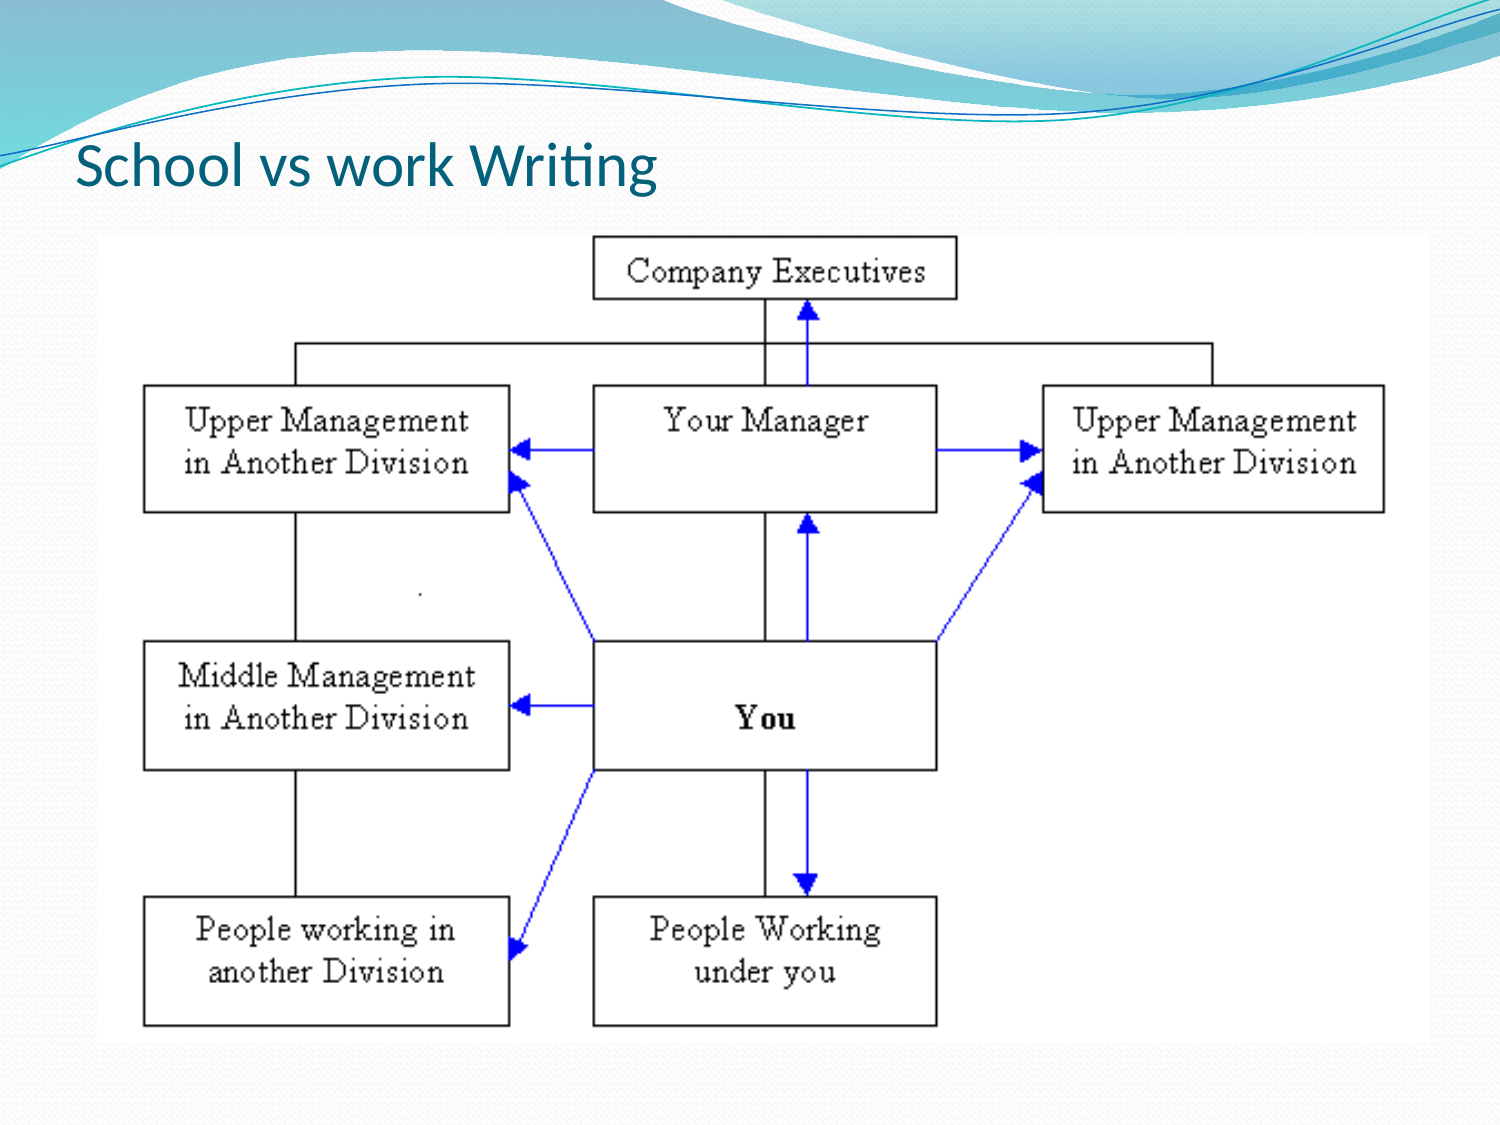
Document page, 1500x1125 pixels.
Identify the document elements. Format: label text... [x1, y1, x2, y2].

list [97, 234, 1430, 1044]
text_box School vs work Writing [74, 115, 1383, 200]
